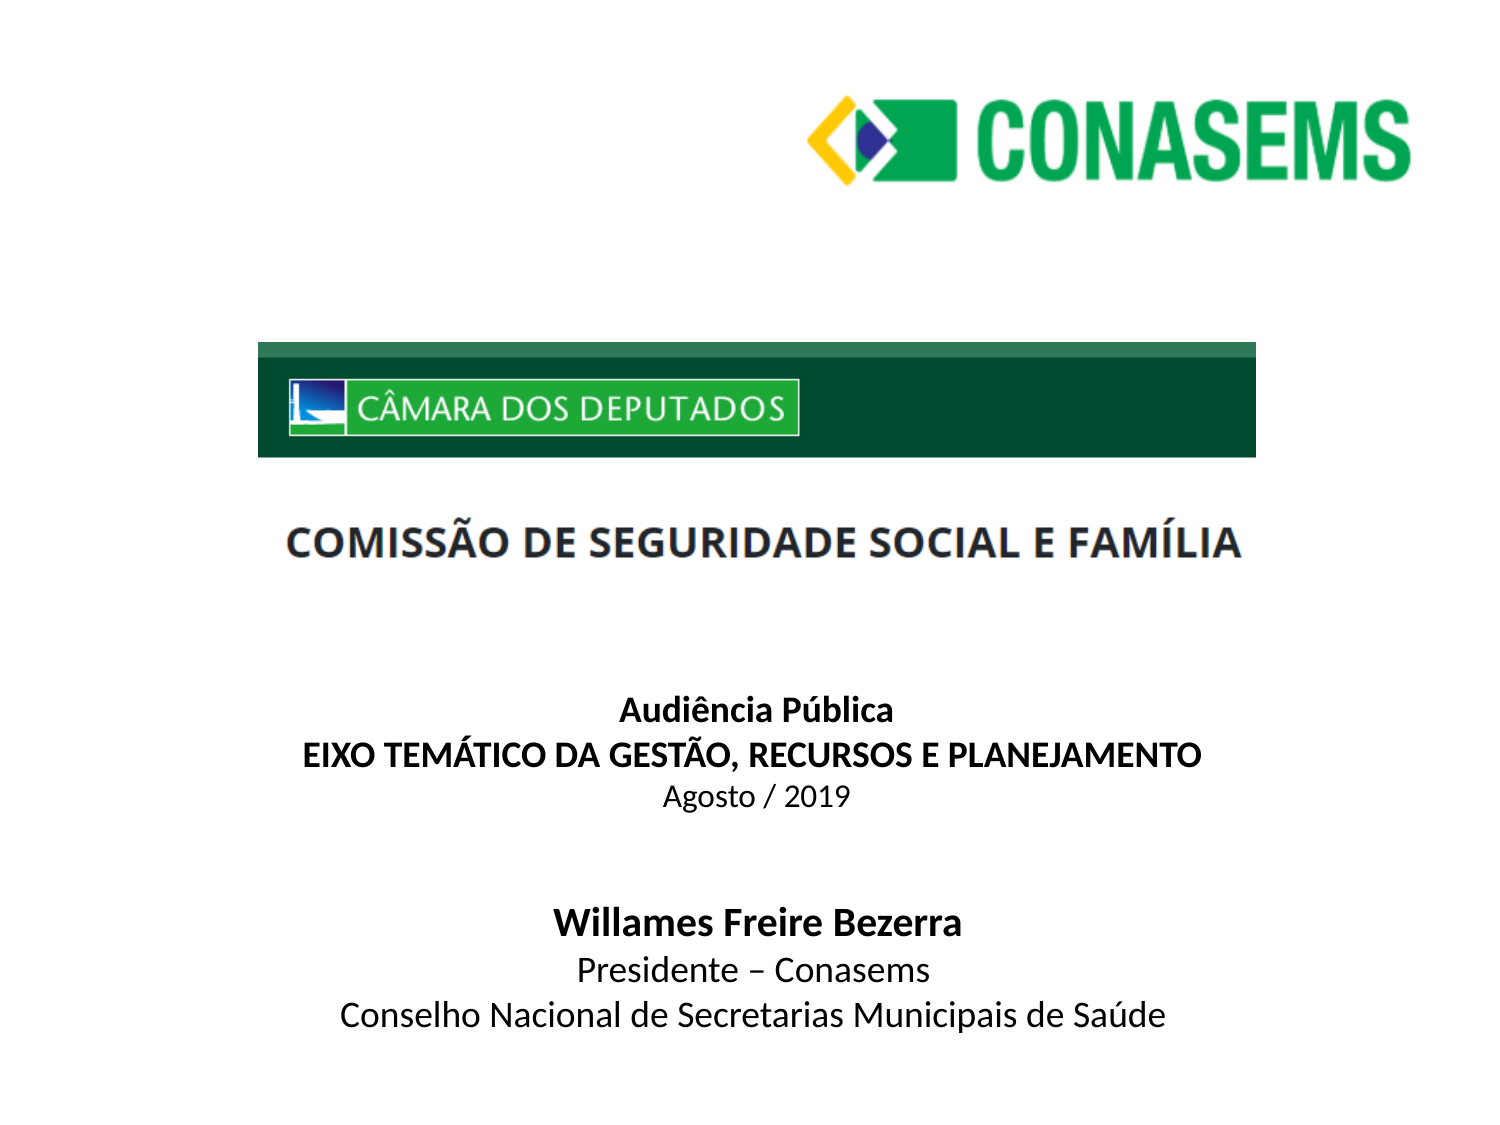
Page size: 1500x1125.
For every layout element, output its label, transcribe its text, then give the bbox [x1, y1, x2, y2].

text_box Audiência Pública EIXO TEMÁTICO DA GESTÃO, RECURSOS E PLANEJAMENTO Agosto / 2019 [0, 632, 1500, 822]
picture [258, 342, 1256, 572]
picture [794, 86, 1428, 189]
title Willames Freire Bezerra Presidente – Conasems Conselho Nacional de Secretarias Municipais de Saúde [189, 874, 1327, 1117]
